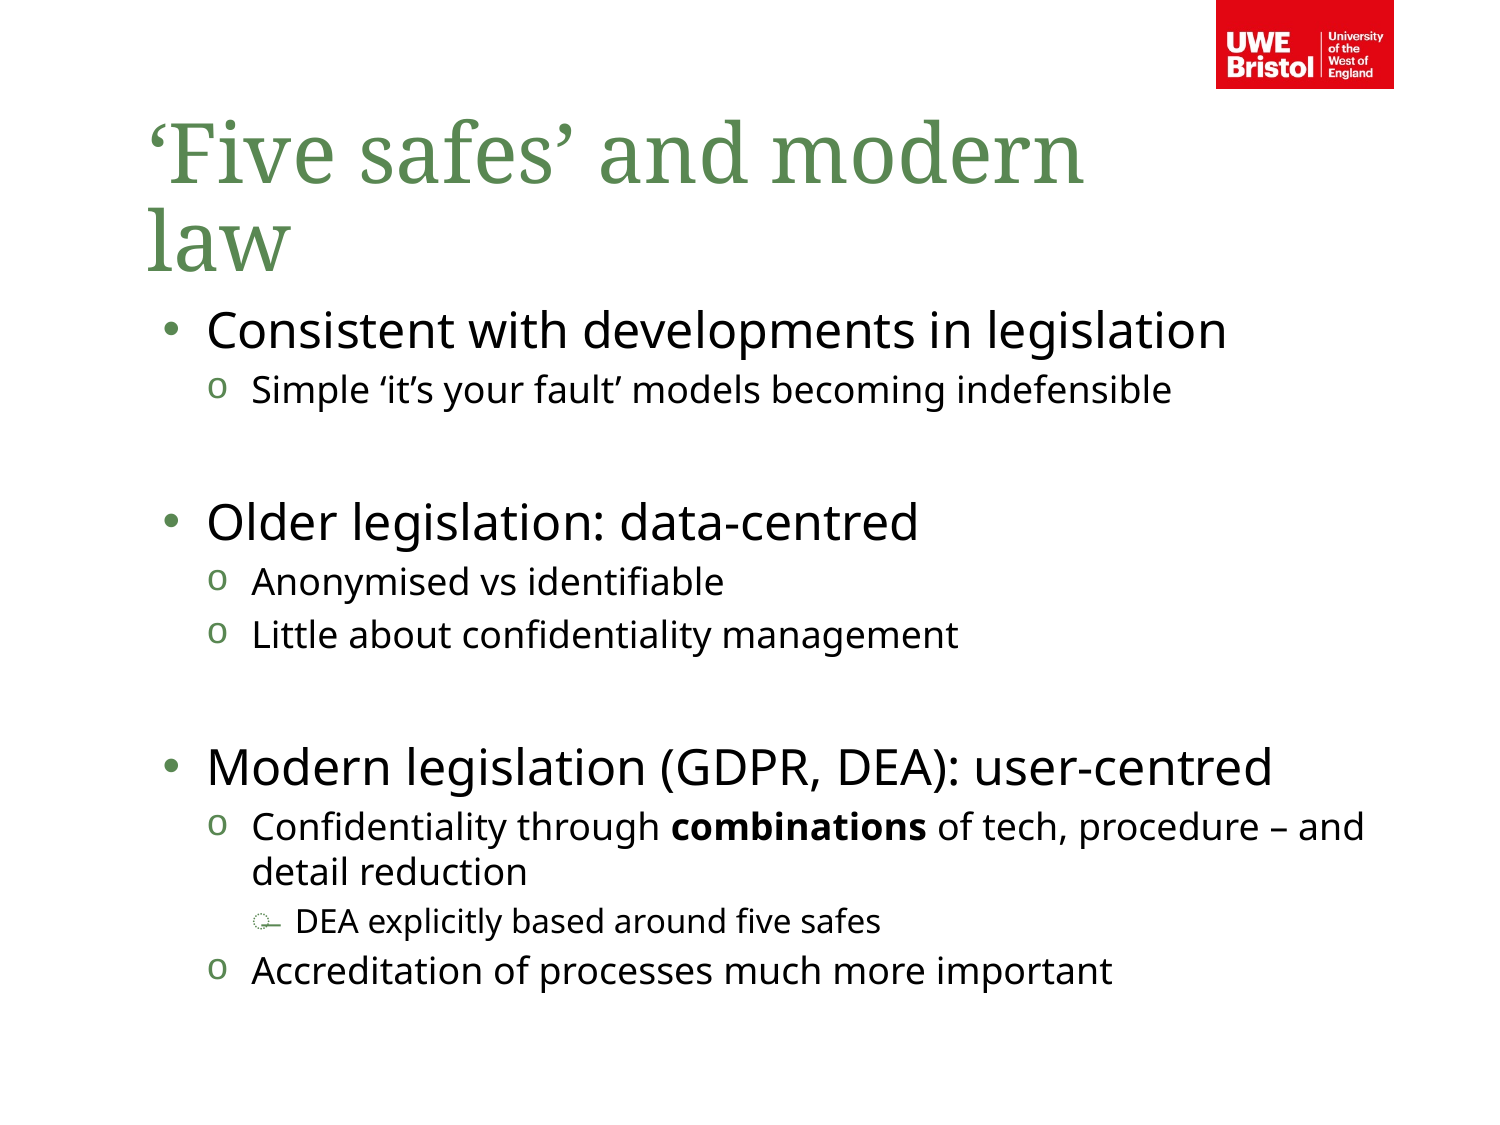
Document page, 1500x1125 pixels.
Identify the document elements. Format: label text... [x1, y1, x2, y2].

list ‘Five safes’ and modern law [147, 113, 1217, 220]
list Consistent with developments in legislation Simple ‘it’s your fault’ models becoming indefensible Older legislation: data-centred Anonymised vs identifiable Little about confidentiality management Modern legislation (GDPR, DEA): user-centred Confidentiality through combinations of tech, procedure – and detail reduction DEA explicitly based around five safes Accreditation of processes much more important [147, 290, 1388, 1047]
picture [1216, 0, 1394, 89]
